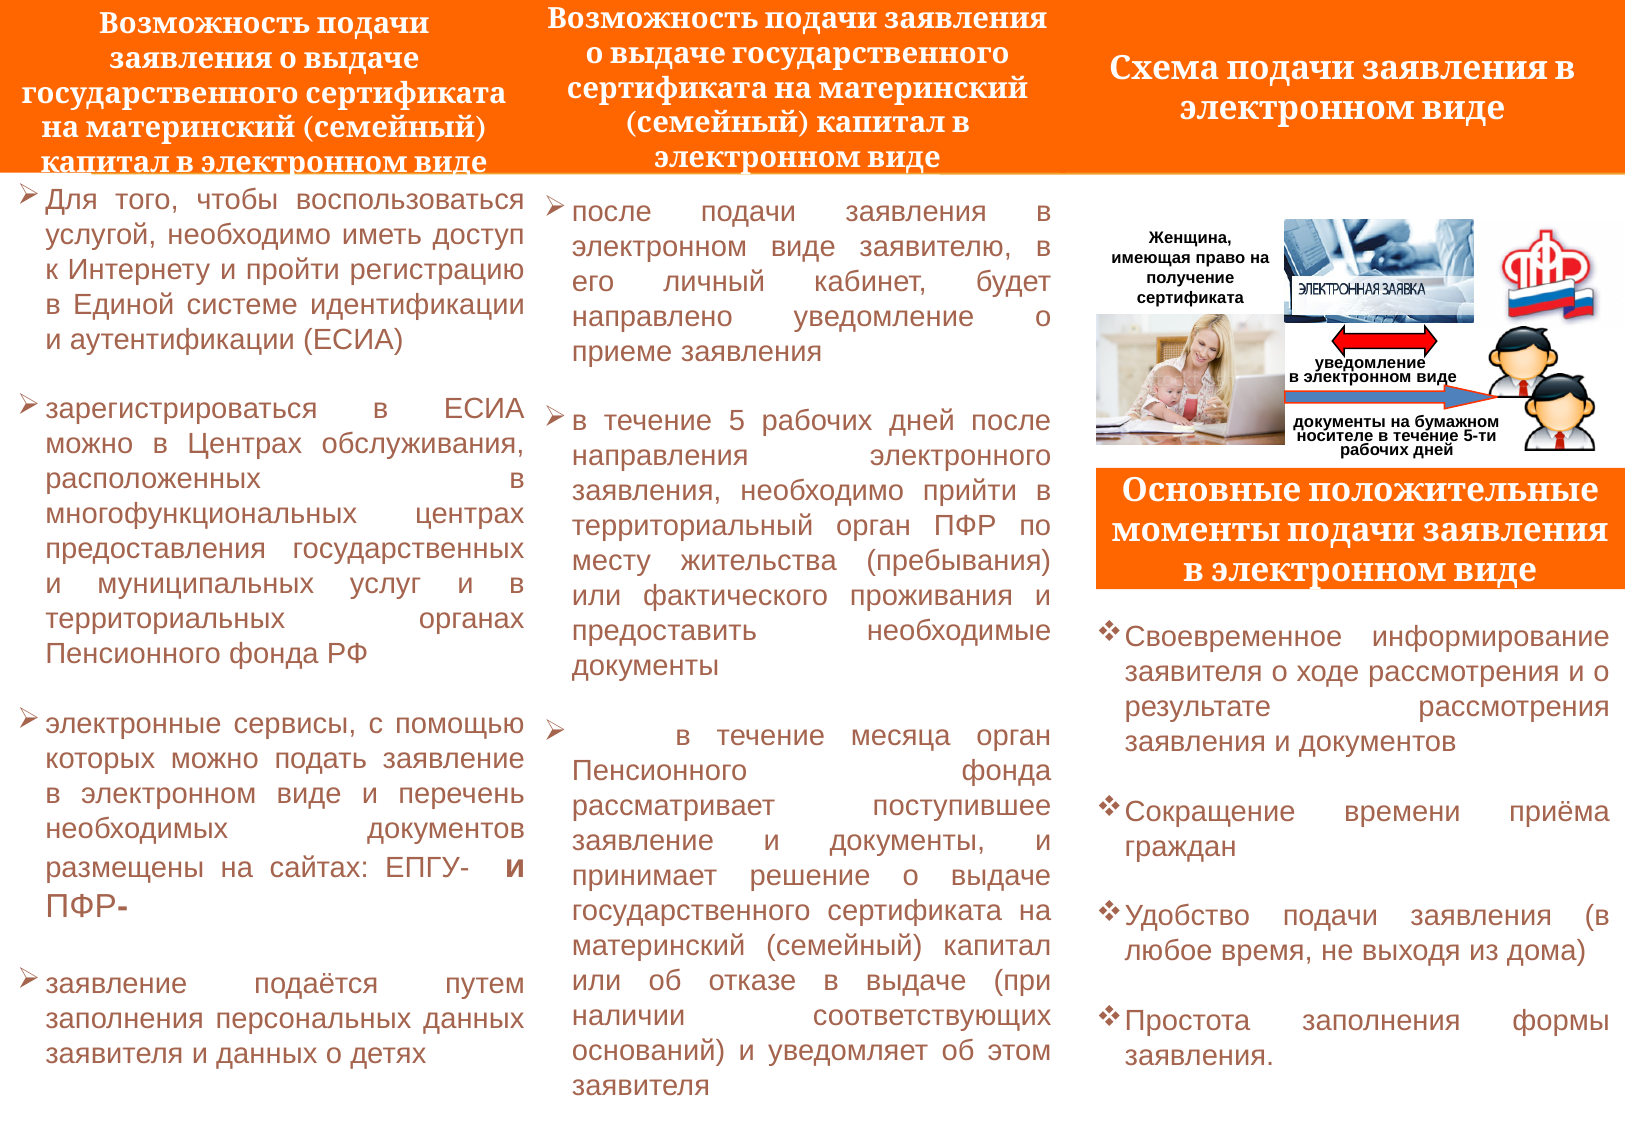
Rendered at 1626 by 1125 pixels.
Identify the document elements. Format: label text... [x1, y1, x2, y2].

picture [1095, 219, 1625, 451]
text_box [1290, 385, 1480, 408]
text_box Женщина, имеющая право на получение сертификата [1094, 218, 1286, 313]
text_box после подачи заявления в электронном виде заявителю, в его личный кабинет, будет направлено уведомление о приеме заявления в течение 5 рабочих дней после направления электронного заявления, необходимо прийти в территориальный орган ПФР по месту жительства (пребывания) или фактического проживания и предоставить необходимые документы в течение месяца орган Пенсионного фонда рассматривает поступившее заявление и документы, и принимает решение о выдаче государственного сертификата на материнский (семейный) капитал или об отказе в выдаче (при наличии соответствующих оснований) и уведомляет об этом заявителя [528, 184, 1067, 1109]
text_box Основные положительные моменты подачи заявления в электронном виде [1096, 467, 1625, 590]
text_box Схема подачи заявления в электронном виде [1060, 0, 1625, 173]
text_box [1332, 332, 1437, 350]
text_box документы на бумажном носителе в течение 5-ти рабочих дней [1261, 408, 1532, 467]
text_box Своевременное информирование заявителя о ходе рассмотрения и о результате рассмотрения заявления и документов Сокращение времени приёма граждан Удобство подачи заявления (в любое время, не выходя из дома) Простота заполнения формы заявления. [1081, 609, 1625, 1079]
text_box Для того, чтобы воспользоваться услугой, необходимо иметь доступ к Интернету и пройти регистрацию в Единой системе идентификации и аутентификации (ЕСИА) зарегистрироваться в ЕСИА можно в Центрах обслуживания, расположенных в многофункциональных центрах предоставления государственных и муниципальных услуг и в территориальных органах Пенсионного фонда РФ электронные сервисы, с помощью которых можно подать заявление в электронном виде и перечень необходимых документов размещены на сайтах: ЕПГУ- и ПФР- заявление подаётся путем заполнения персональных данных заявителя и данных о детях [2, 173, 541, 1112]
text_box уведомление в электронном виде [1290, 350, 1480, 392]
text_box Возможность подачи заявления о выдаче государственного сертификата на материнский (семейный) капитал в электронном виде [0, 0, 529, 173]
text_box Возможность подачи заявления о выдаче государственного сертификата на материнский (семейный) капитал в электронном виде [529, 0, 1060, 173]
